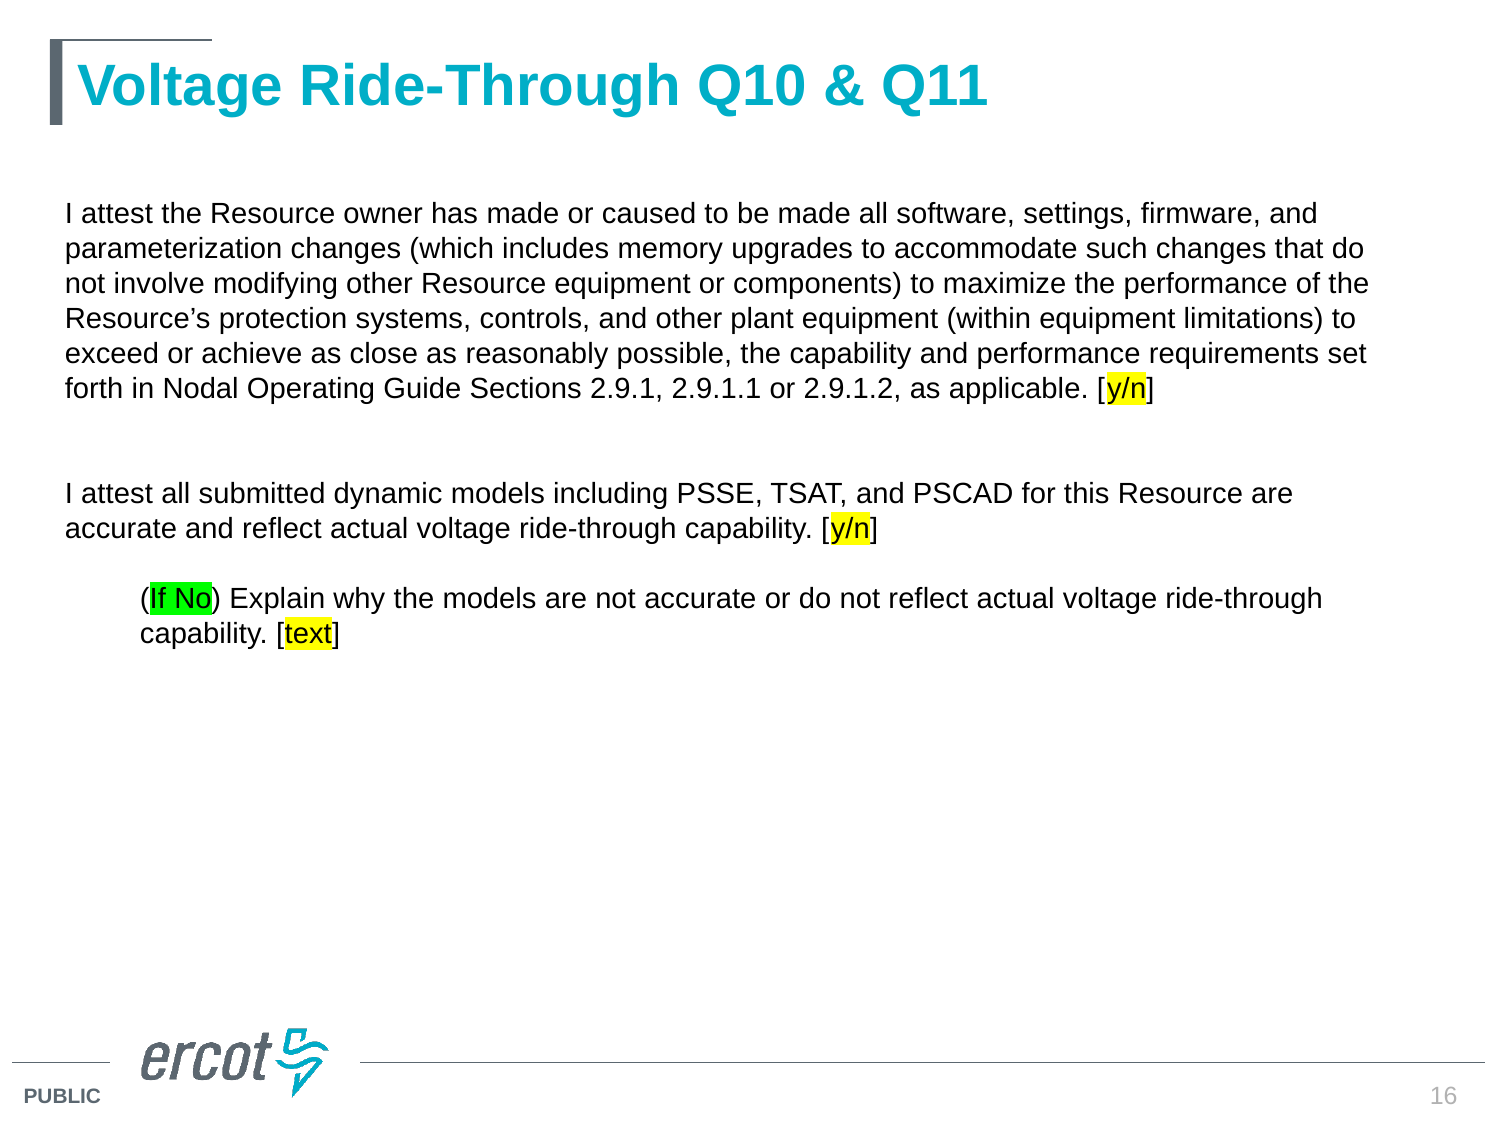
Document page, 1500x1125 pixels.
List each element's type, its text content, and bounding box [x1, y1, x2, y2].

title Voltage Ride-Through Q10 & Q11 [62, 39, 1450, 125]
text_box I attest the Resource owner has made or caused to be made all software, settings, firmware, and parameterization changes (which includes memory upgrades to accommodate such changes that do not involve modifying other Resource equipment or components) to maximize the performance of the Resource’s protection systems, controls, and other plant equipment (within equipment limitations) to exceed or achieve as close as reasonably possible, the capability and performance requirements set forth in Nodal Operating Guide Sections 2.9.1, 2.9.1.1 or 2.9.1.2, as applicable. [y/n] I attest all submitted dynamic models including PSSE, TSAT, and PSCAD for this Resource are accurate and reflect actual voltage ride-through capability. [y/n] (If No) Explain why the models are not accurate or do not reflect actual voltage ride-through capability. [text] [50, 187, 1425, 692]
slide_number 16 [1400, 1076, 1488, 1113]
picture [137, 1024, 332, 1100]
